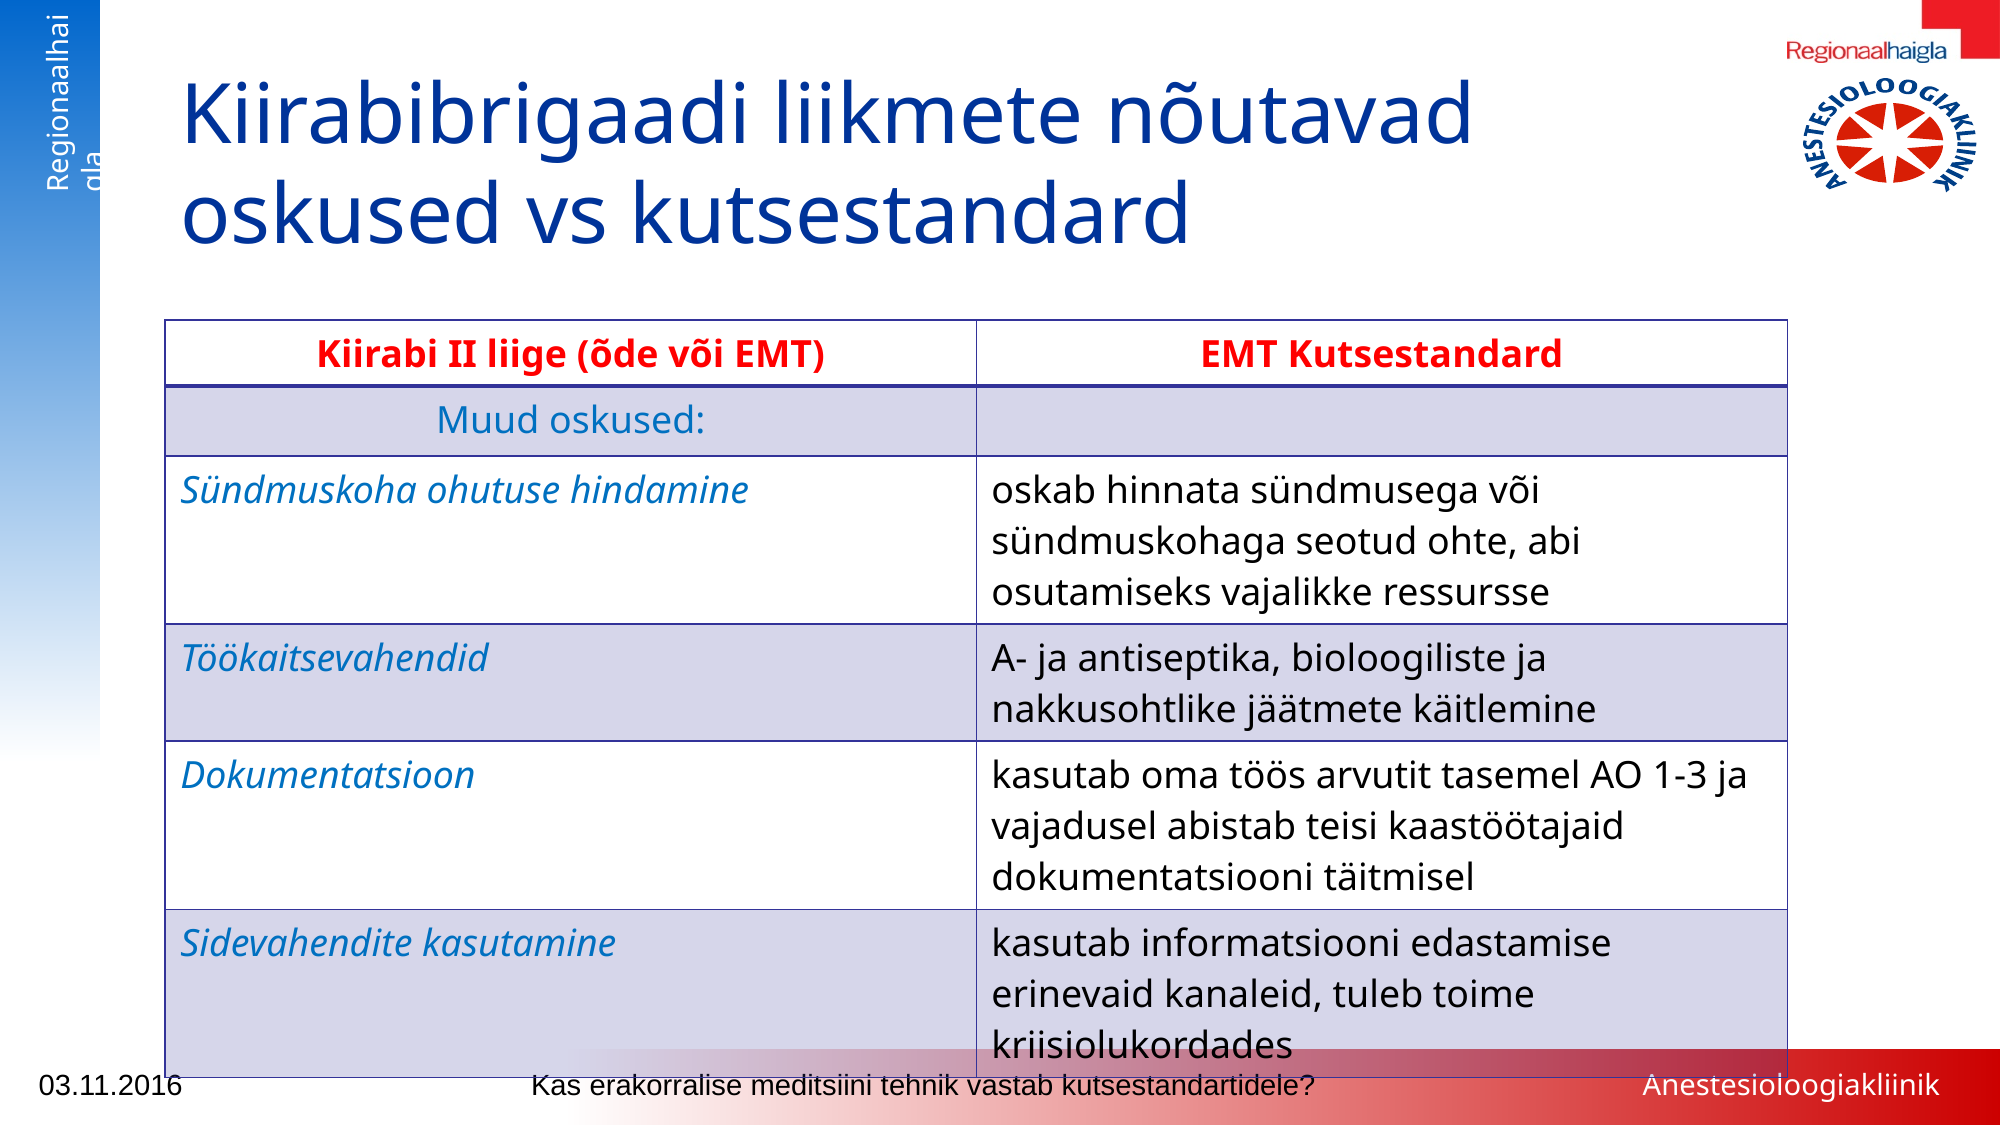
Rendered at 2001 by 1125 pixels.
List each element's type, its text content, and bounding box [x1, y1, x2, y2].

table_cell A- ja antiseptika, bioloogiliste ja nakkusohtlike jäätmete käitlemine [977, 625, 1787, 740]
footer Kas erakorralise meditsiini tehnik vastab kutsestandartidele? [511, 1078, 1337, 1125]
picture [1787, 0, 2000, 63]
table_header EMT Kutsestandard [977, 321, 1787, 384]
table_cell Sidevahendite kasutamine [166, 910, 976, 1077]
list [165, 278, 1914, 1005]
table_header Kiirabi II liige (õde või EMT) [166, 321, 976, 384]
table_cell Sündmuskoha ohutuse hindamine [166, 457, 976, 623]
table_cell Töökaitsevahendid [166, 625, 976, 740]
title Kiirabibrigaadi liikmete nõutavad oskused vs kutsestandard [165, 66, 1788, 254]
table_cell kasutab oma töös arvutit tasemel AO 1-3 ja vajadusel abistab teisi kaastöötajaid dokumentatsiooni täitmisel [977, 742, 1787, 909]
table_cell [977, 388, 1787, 455]
table_cell kasutab informatsiooni edastamise erinevaid kanaleid, tuleb toime kriisiolukordades [977, 910, 1787, 1077]
table_cell Muud oskused: [166, 388, 976, 455]
table_cell oskab hinnata sündmusega või sündmuskohaga seotud ohte, abi osutamiseks vajalikke ressursse [977, 457, 1787, 623]
table_cell Dokumentatsioon [166, 742, 976, 909]
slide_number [23, 1058, 491, 1125]
